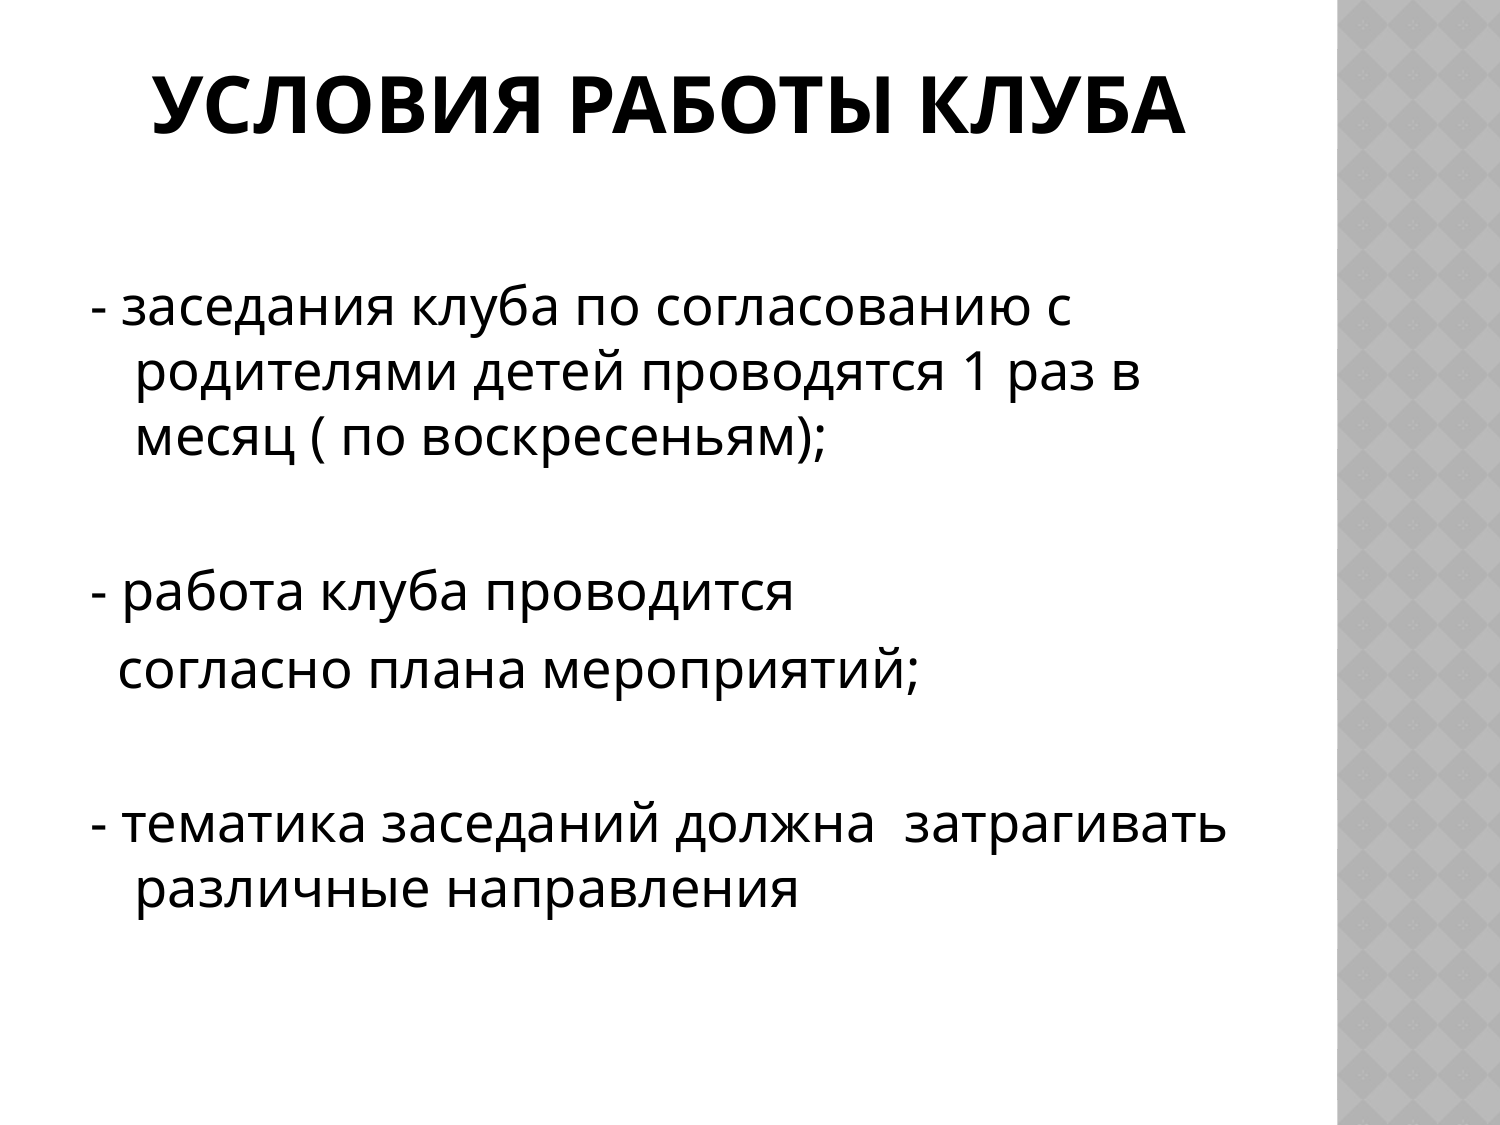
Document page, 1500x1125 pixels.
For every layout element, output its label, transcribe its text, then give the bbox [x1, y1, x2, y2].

title Условия работы клуба [75, 52, 1263, 149]
list - заседания клуба по согласованию с родителями детей проводятся 1 раз в месяц ( по воскресеньям); - работа клуба проводится согласно плана мероприятий; - тематика заседаний должна затрагивать различные направления [74, 263, 1263, 1060]
